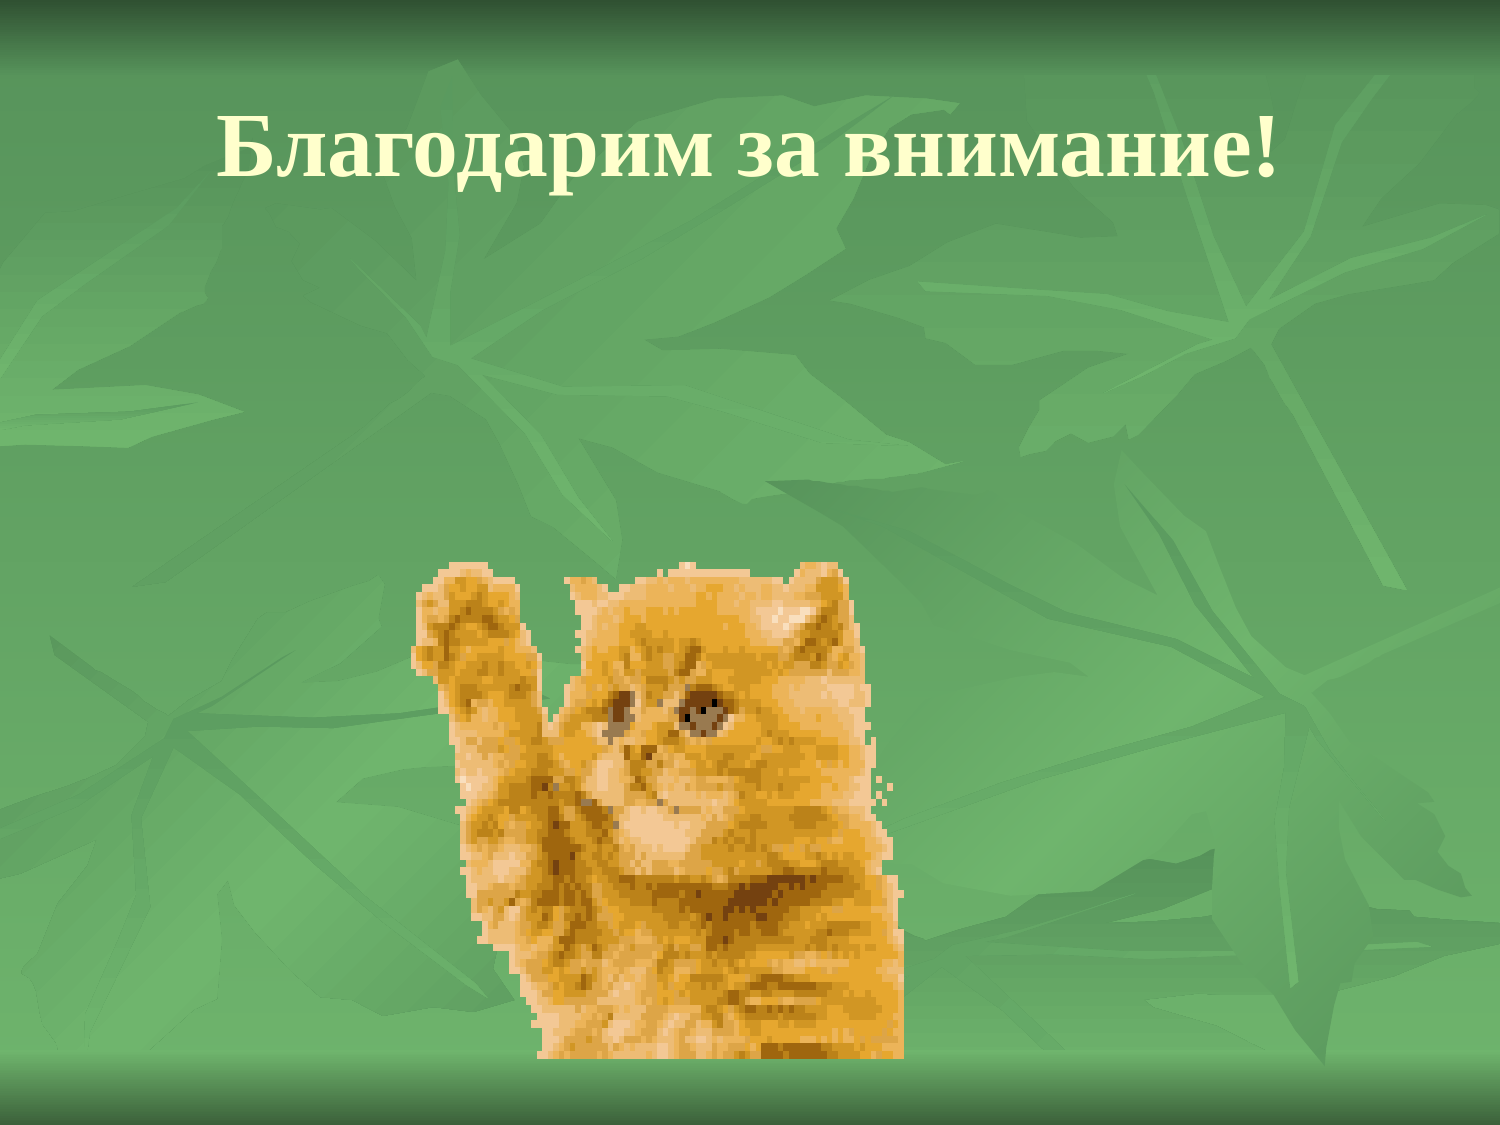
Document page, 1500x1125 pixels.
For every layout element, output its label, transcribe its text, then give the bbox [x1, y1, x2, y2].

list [395, 562, 904, 1060]
title Благодарим за внимание! [74, 45, 1426, 234]
